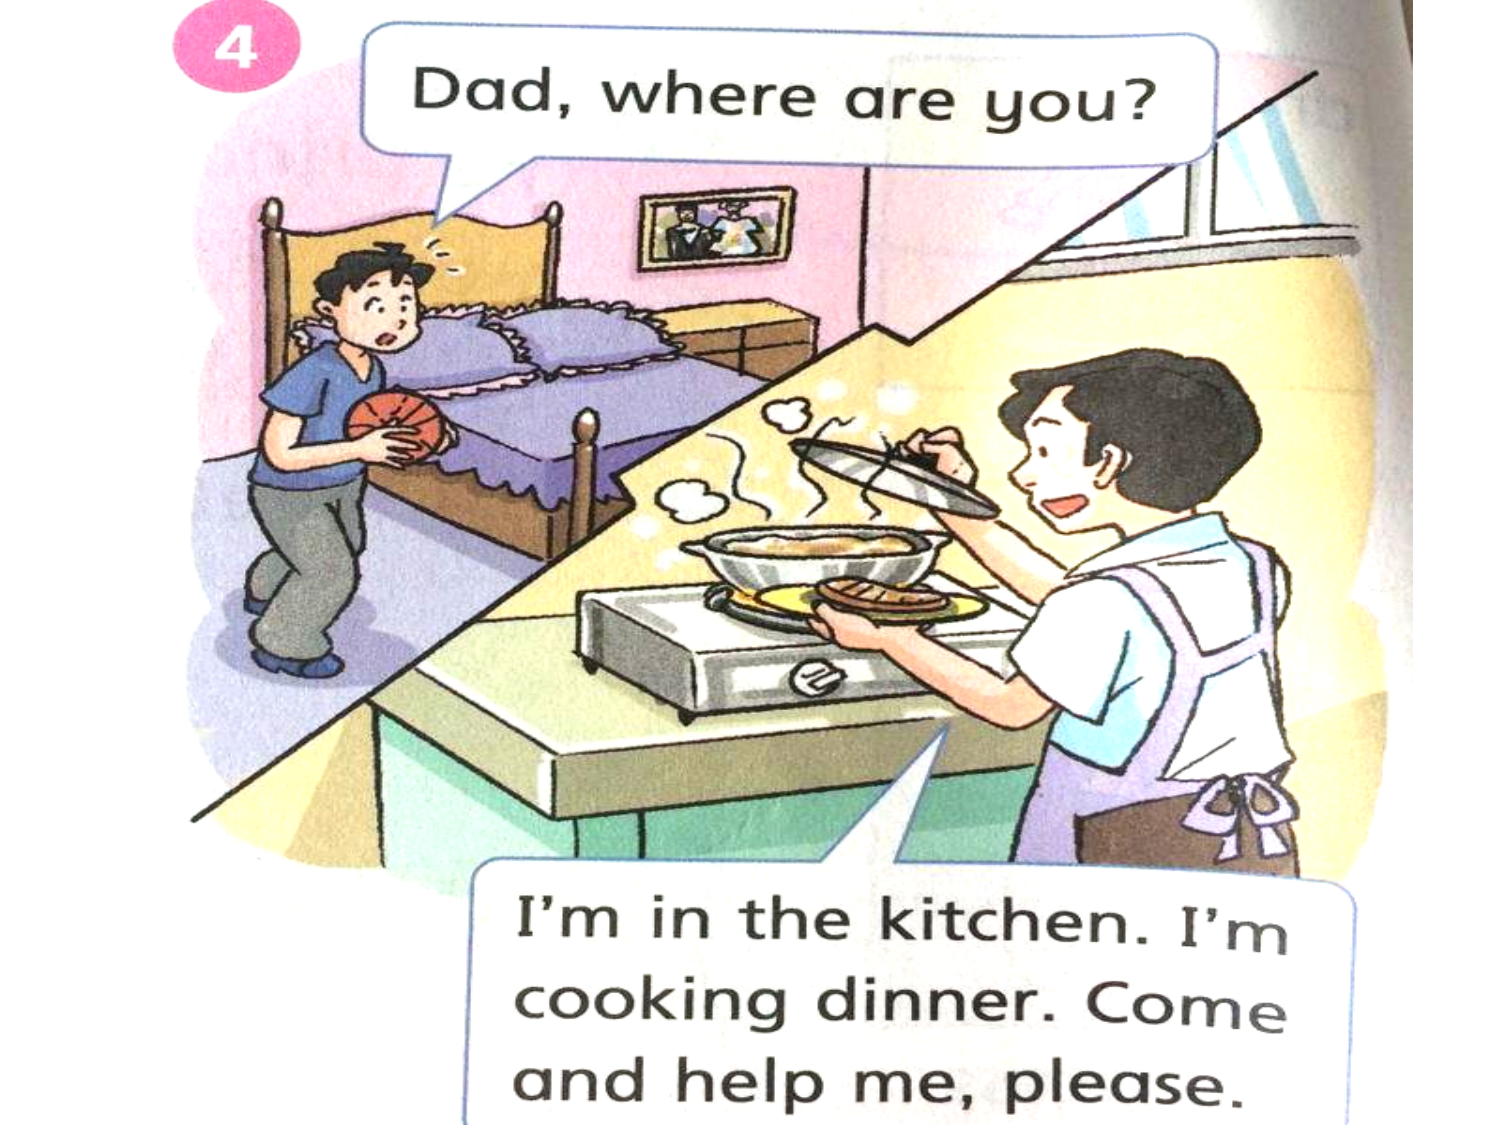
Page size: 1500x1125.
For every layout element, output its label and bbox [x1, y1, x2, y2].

picture [137, 0, 1413, 1125]
